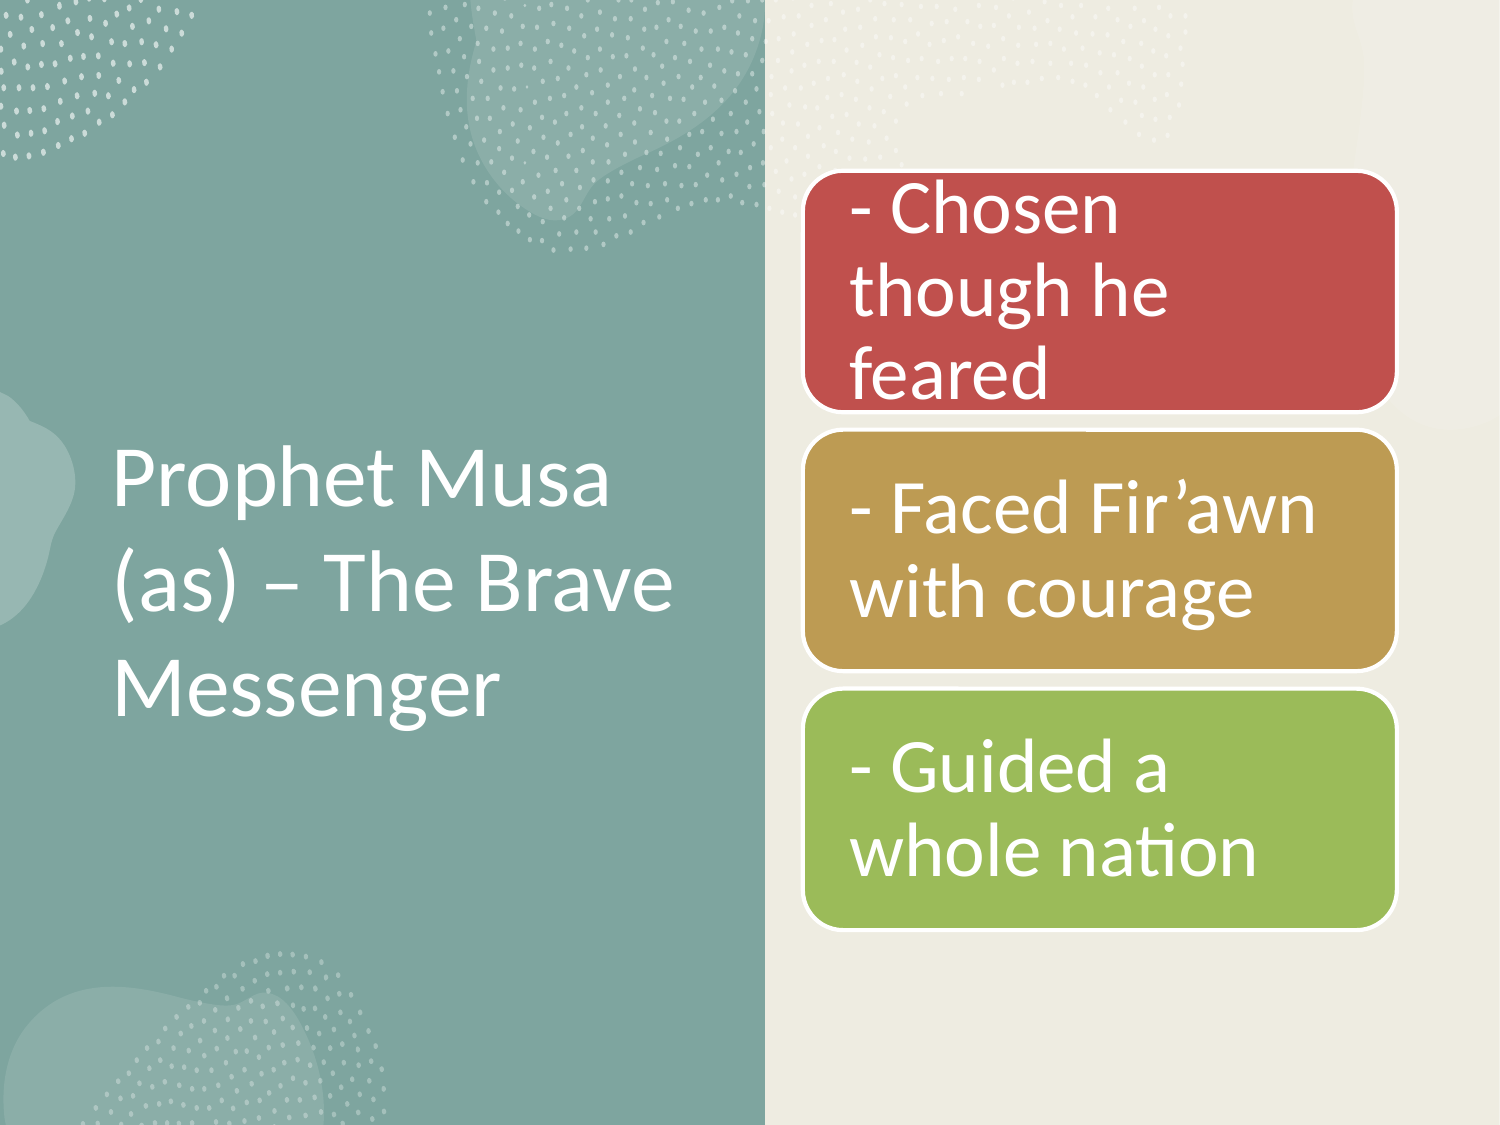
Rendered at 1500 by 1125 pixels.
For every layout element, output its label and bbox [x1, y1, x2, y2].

list [802, 86, 1398, 1015]
text_box [0, 0, 1500, 1125]
